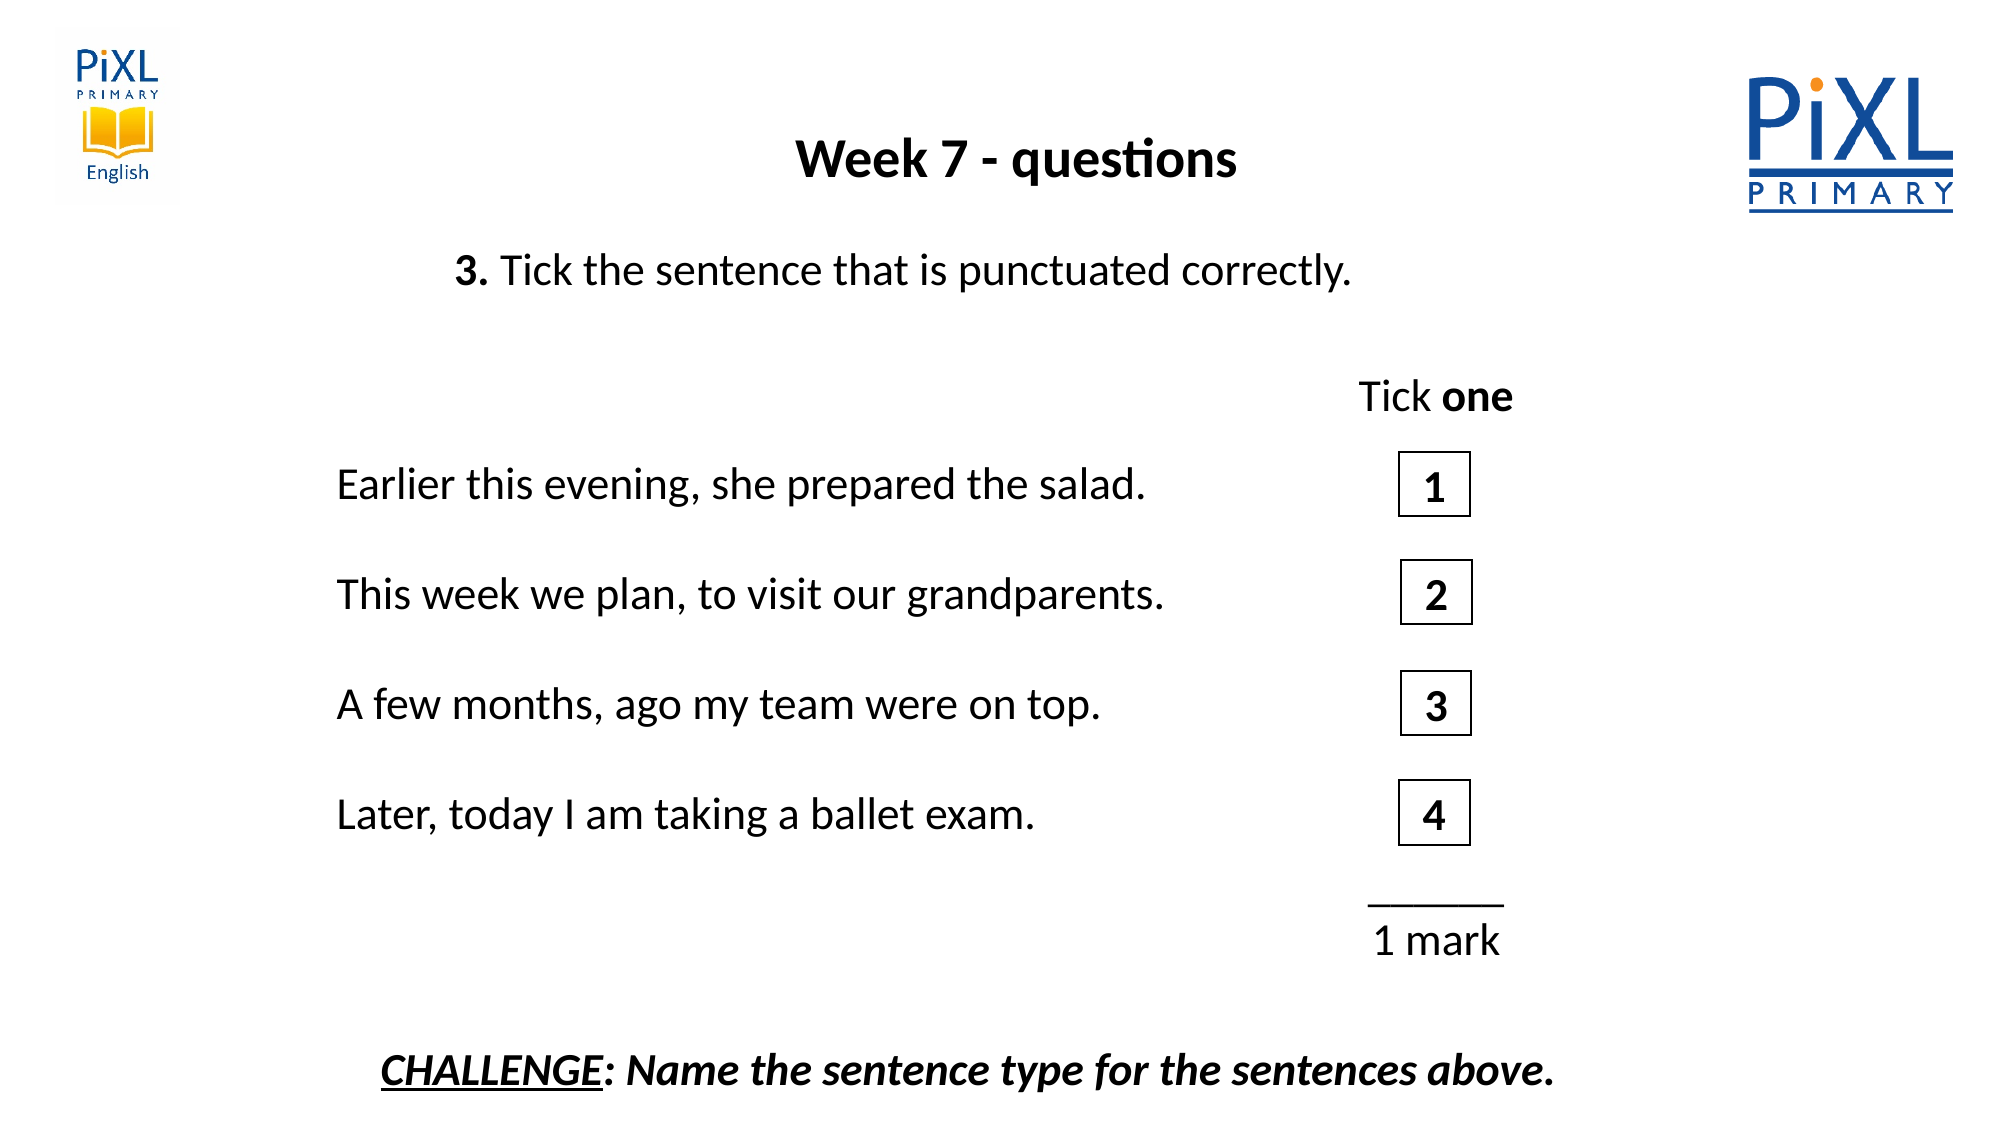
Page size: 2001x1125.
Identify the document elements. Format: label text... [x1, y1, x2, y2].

text_box Week 7 - questions [780, 113, 1254, 196]
text_box CHALLENGE: Name the sentence type for the sentences above. [293, 1031, 1644, 1102]
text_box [1342, 357, 1531, 974]
text_box Earlier this evening, she prepared the salad. This week we plan, to visit our grandparents. A few months, ago my team were on top. Later, today I am taking a ballet exam. [321, 446, 1342, 847]
picture [55, 27, 180, 206]
picture [1749, 77, 1953, 213]
text_box 3. Tick the sentence that is punctuated correctly. [439, 232, 1596, 498]
